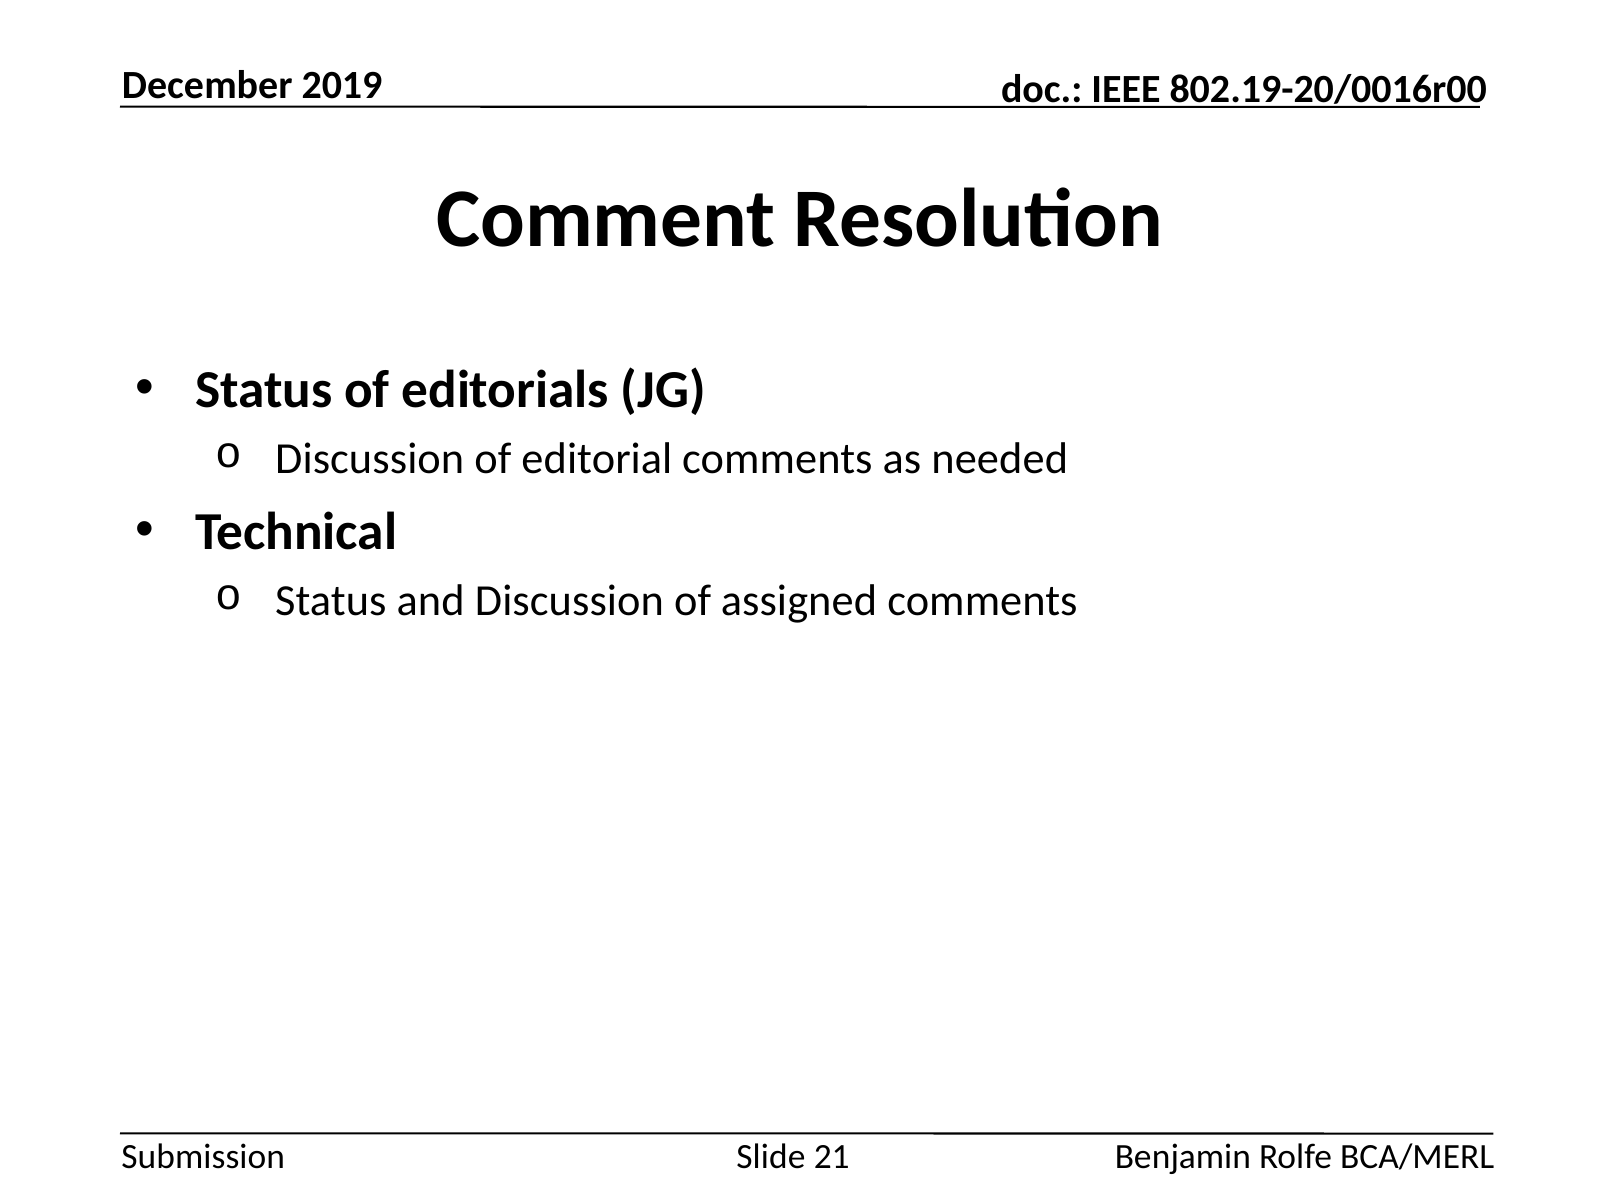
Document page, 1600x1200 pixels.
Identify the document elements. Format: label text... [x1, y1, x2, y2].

list Status of editorials (JG) Discussion of editorial comments as needed Technical Status and Discussion of assigned comments [119, 346, 1480, 1067]
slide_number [121, 58, 451, 107]
title Comment Resolution [119, 119, 1480, 307]
slide_number Slide 21 [733, 1132, 854, 1197]
footer Benjamin Rolfe BCA/MERL [937, 1132, 1495, 1174]
